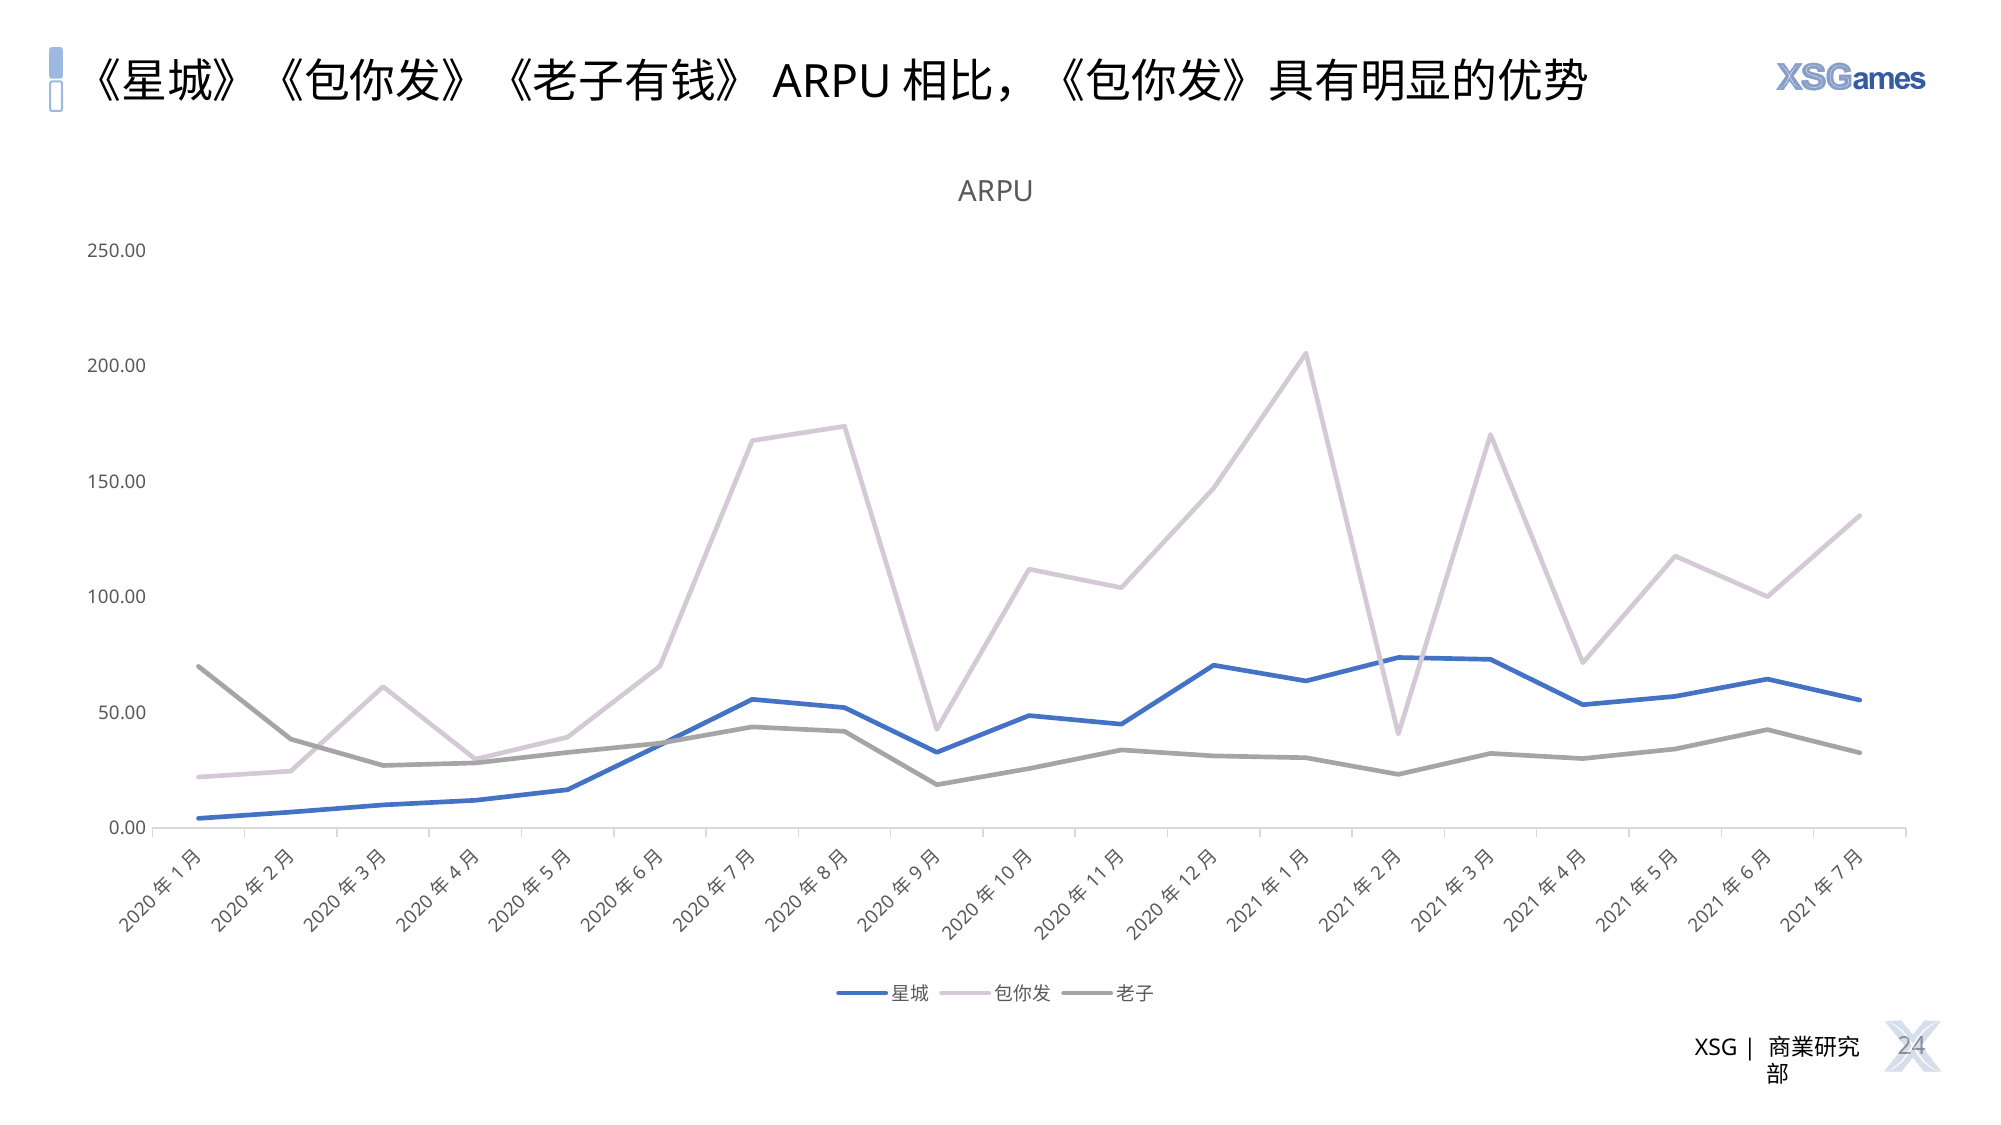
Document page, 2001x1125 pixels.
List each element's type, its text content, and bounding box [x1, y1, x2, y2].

title 《星城》《包你发》《老子有钱》ARPU相比，《包你发》具有明显的优势 [60, 46, 1944, 112]
chart [49, 135, 1944, 1013]
slide_number 24 [1850, 1022, 1973, 1072]
